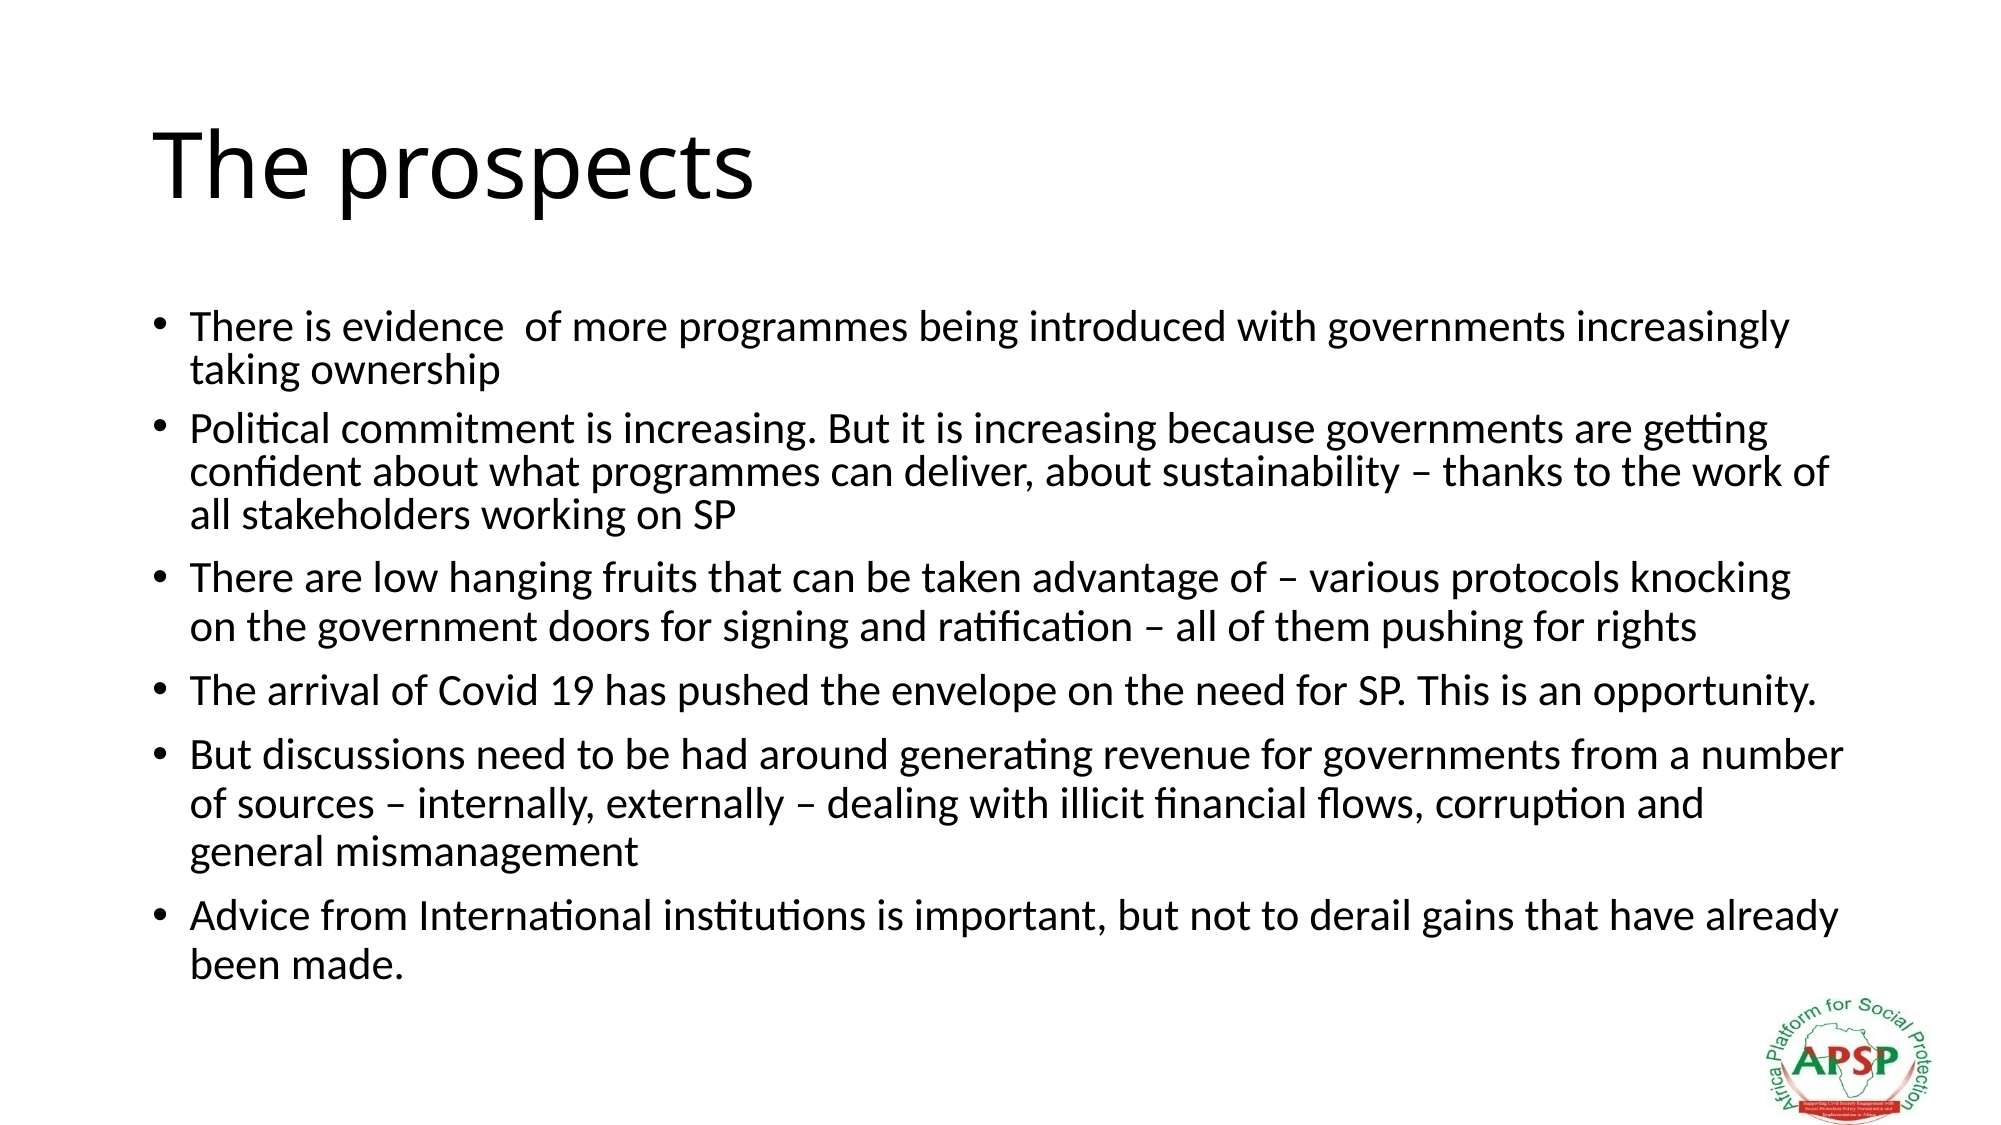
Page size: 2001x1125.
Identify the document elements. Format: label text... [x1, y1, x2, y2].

list There is evidence of more programmes being introduced with governments increasingly taking ownership Political commitment is increasing. But it is increasing because governments are getting confident about what programmes can deliver, about sustainability – thanks to the work of all stakeholders working on SP There are low hanging fruits that can be taken advantage of – various protocols knocking on the government doors for signing and ratification – all of them pushing for rights The arrival of Covid 19 has pushed the envelope on the need for SP. This is an opportunity. But discussions need to be had around generating revenue for governments from a number of sources – internally, externally – dealing with illicit financial flows, corruption and general mismanagement Advice from International institutions is important, but not to derail gains that have already been made. [137, 299, 1863, 1014]
title The prospects [137, 59, 1863, 278]
picture [1766, 998, 1933, 1125]
